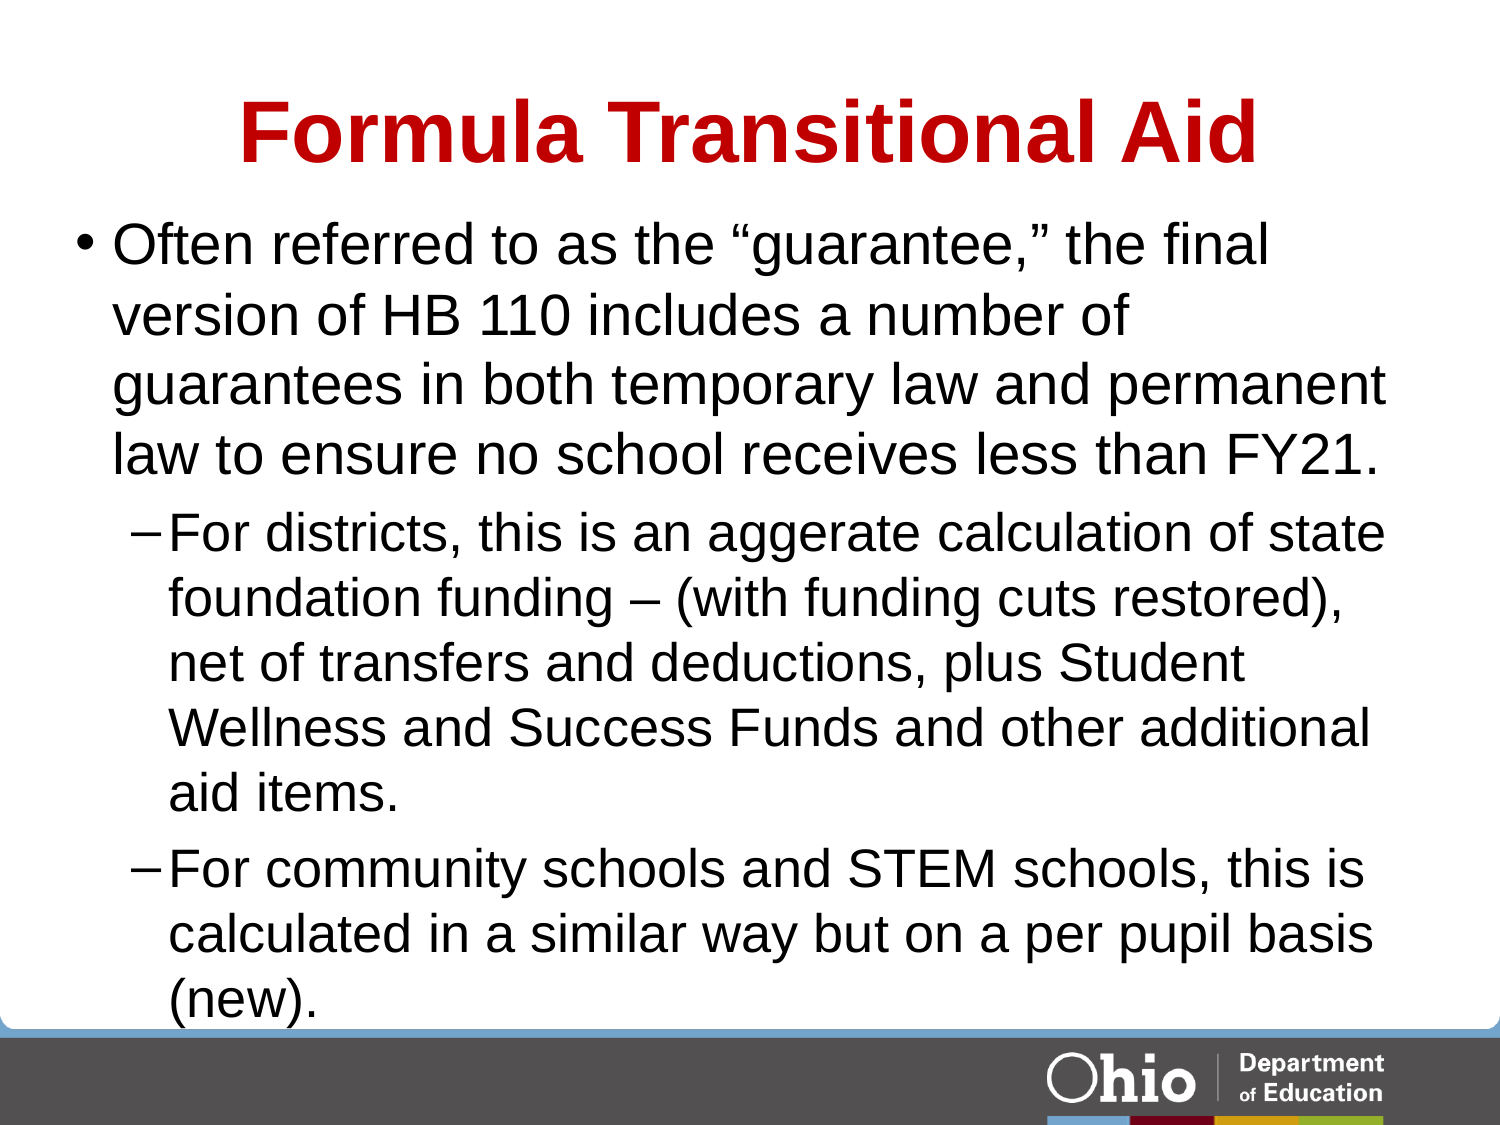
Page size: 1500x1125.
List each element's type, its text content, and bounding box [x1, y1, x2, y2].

picture [0, 992, 1500, 1125]
list Often referred to as the “guarantee,” the final version of HB 110 includes a number of guarantees in both temporary law and permanent law to ensure no school receives less than FY21. For districts, this is an aggerate calculation of state foundation funding – (with funding cuts restored), net of transfers and deductions, plus Student Wellness and Success Funds and other additional aid items. For community schools and STEM schools, this is calculated in a similar way but on a per pupil basis (new). [75, 206, 1425, 1041]
title Formula Transitional Aid [75, 75, 1425, 181]
